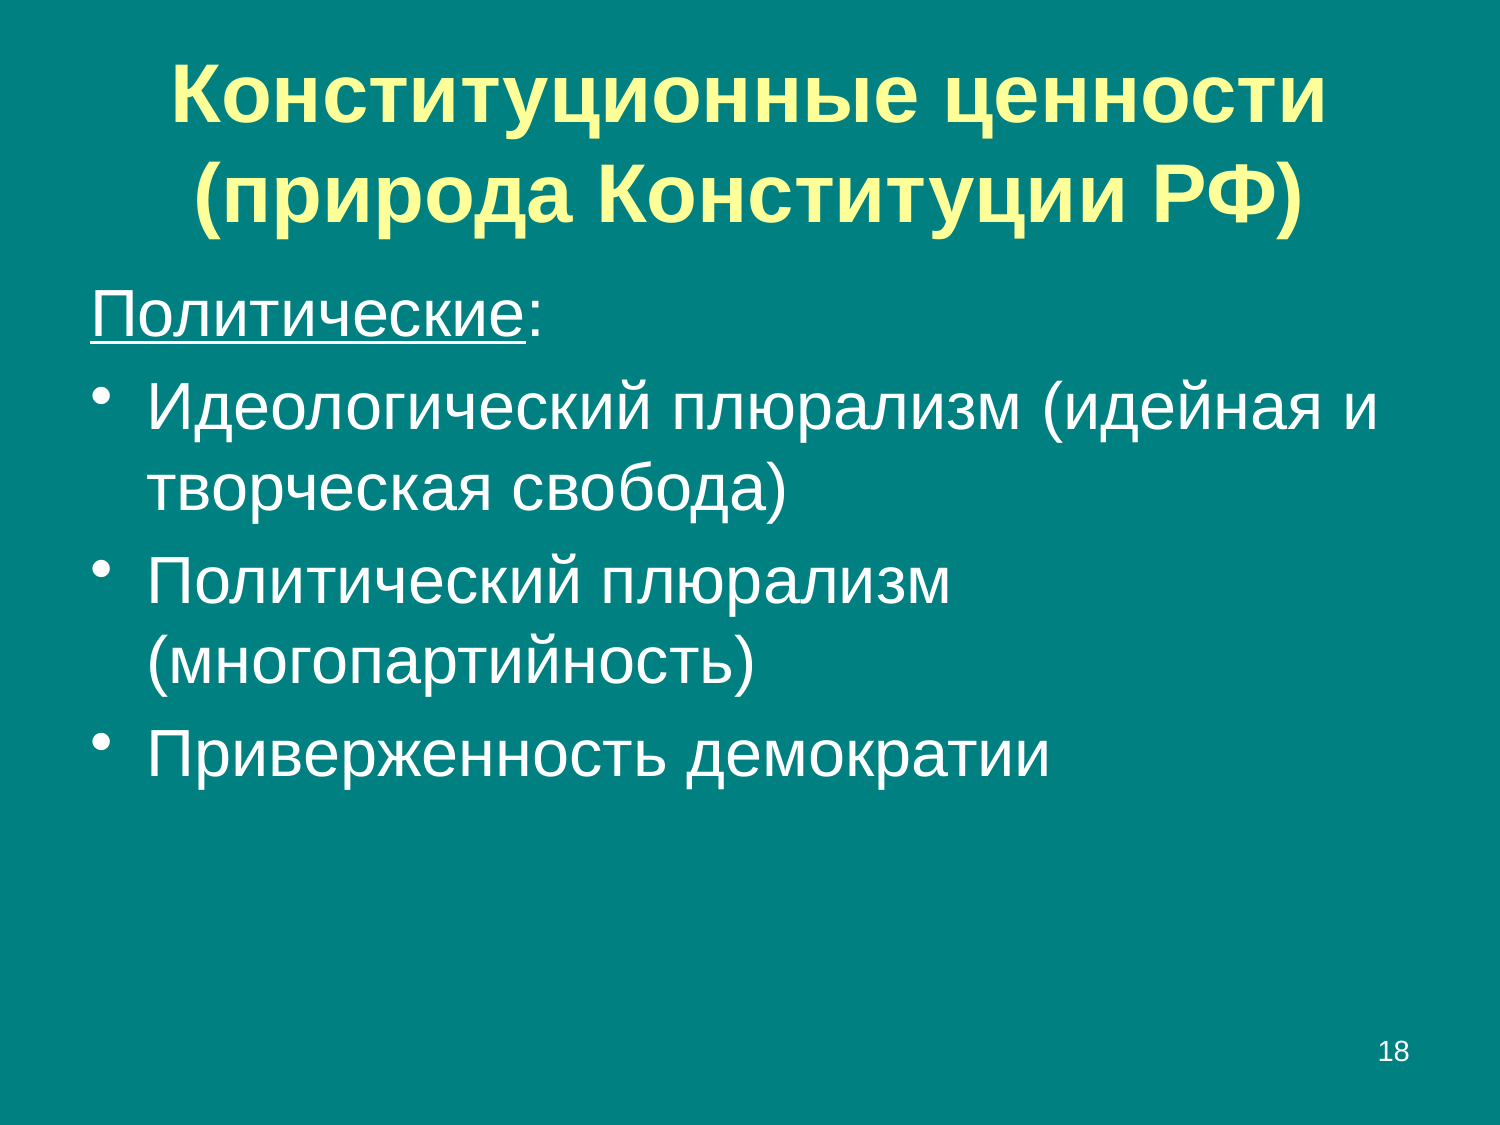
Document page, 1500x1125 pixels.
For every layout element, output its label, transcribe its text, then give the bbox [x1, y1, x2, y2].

list Политические: Идеологический плюрализм (идейная и творческая свобода) Политический плюрализм (многопартийность) Приверженность демократии [75, 262, 1425, 1005]
title Конституционные ценности (природа Конституции РФ) [75, 45, 1425, 233]
slide_number 18 [1074, 1024, 1425, 1103]
